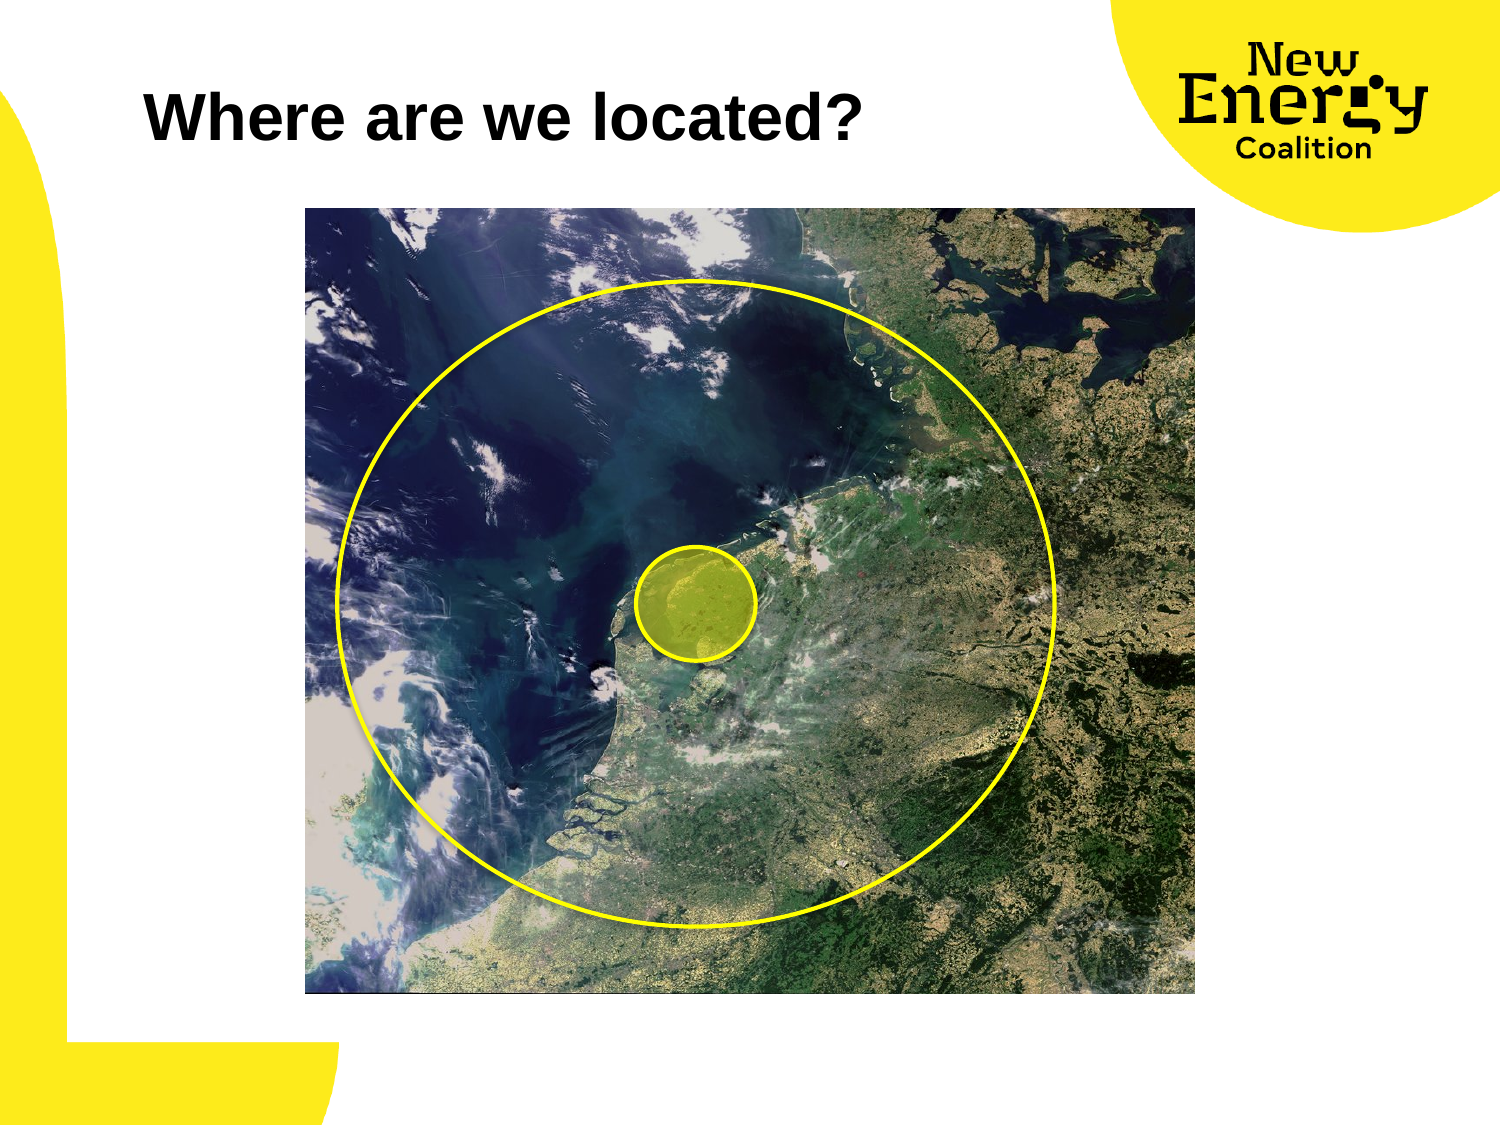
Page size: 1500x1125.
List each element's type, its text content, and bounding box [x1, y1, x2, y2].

title Where are we located? [135, 18, 1105, 209]
picture [0, 0, 1500, 1125]
